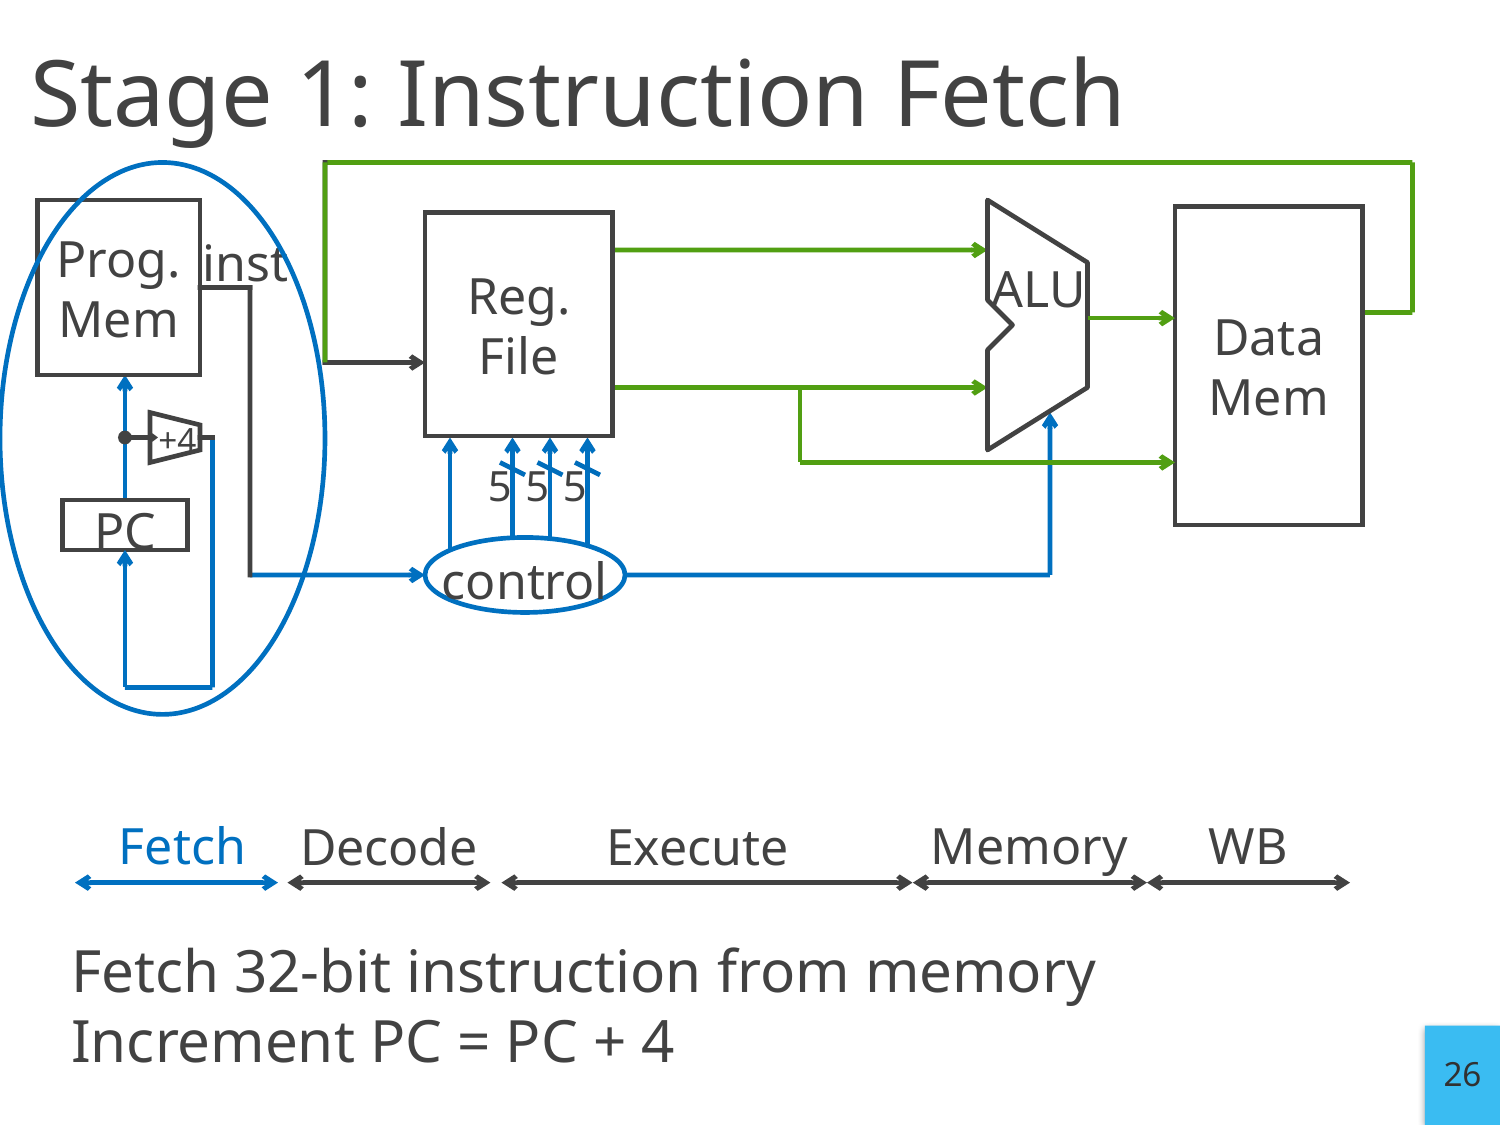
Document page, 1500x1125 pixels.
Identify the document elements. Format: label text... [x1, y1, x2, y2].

slide_number 26 [1425, 1025, 1500, 1125]
text_box [585, 471, 590, 543]
text_box [306, 567, 423, 583]
text_box [542, 437, 558, 468]
text_box [624, 572, 1051, 578]
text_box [149, 412, 201, 463]
text_box [0, 160, 328, 717]
text_box 5 [525, 462, 550, 500]
text_box [985, 198, 1090, 452]
text_box [613, 380, 985, 395]
text_box [442, 437, 458, 548]
title Stage 1: Instruction Fetch [15, 16, 1485, 163]
text_box Fetch 32-bit instruction from memory Increment PC = PC + 4 [37, 926, 1377, 1082]
text_box control [422, 535, 627, 615]
text_box [1047, 471, 1053, 575]
text_box 5 [562, 462, 588, 500]
text_box [548, 471, 552, 536]
text_box [550, 467, 562, 476]
text_box [326, 355, 425, 370]
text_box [74, 806, 1351, 885]
text_box [613, 242, 985, 258]
text_box [580, 437, 595, 468]
text_box [510, 471, 515, 535]
text_box Reg. File [425, 212, 613, 437]
text_box [505, 437, 520, 468]
text_box Prog. Mem [37, 200, 76, 256]
text_box Data Mem [1175, 206, 1363, 525]
text_box 5 [487, 462, 513, 500]
text_box [1042, 413, 1058, 460]
